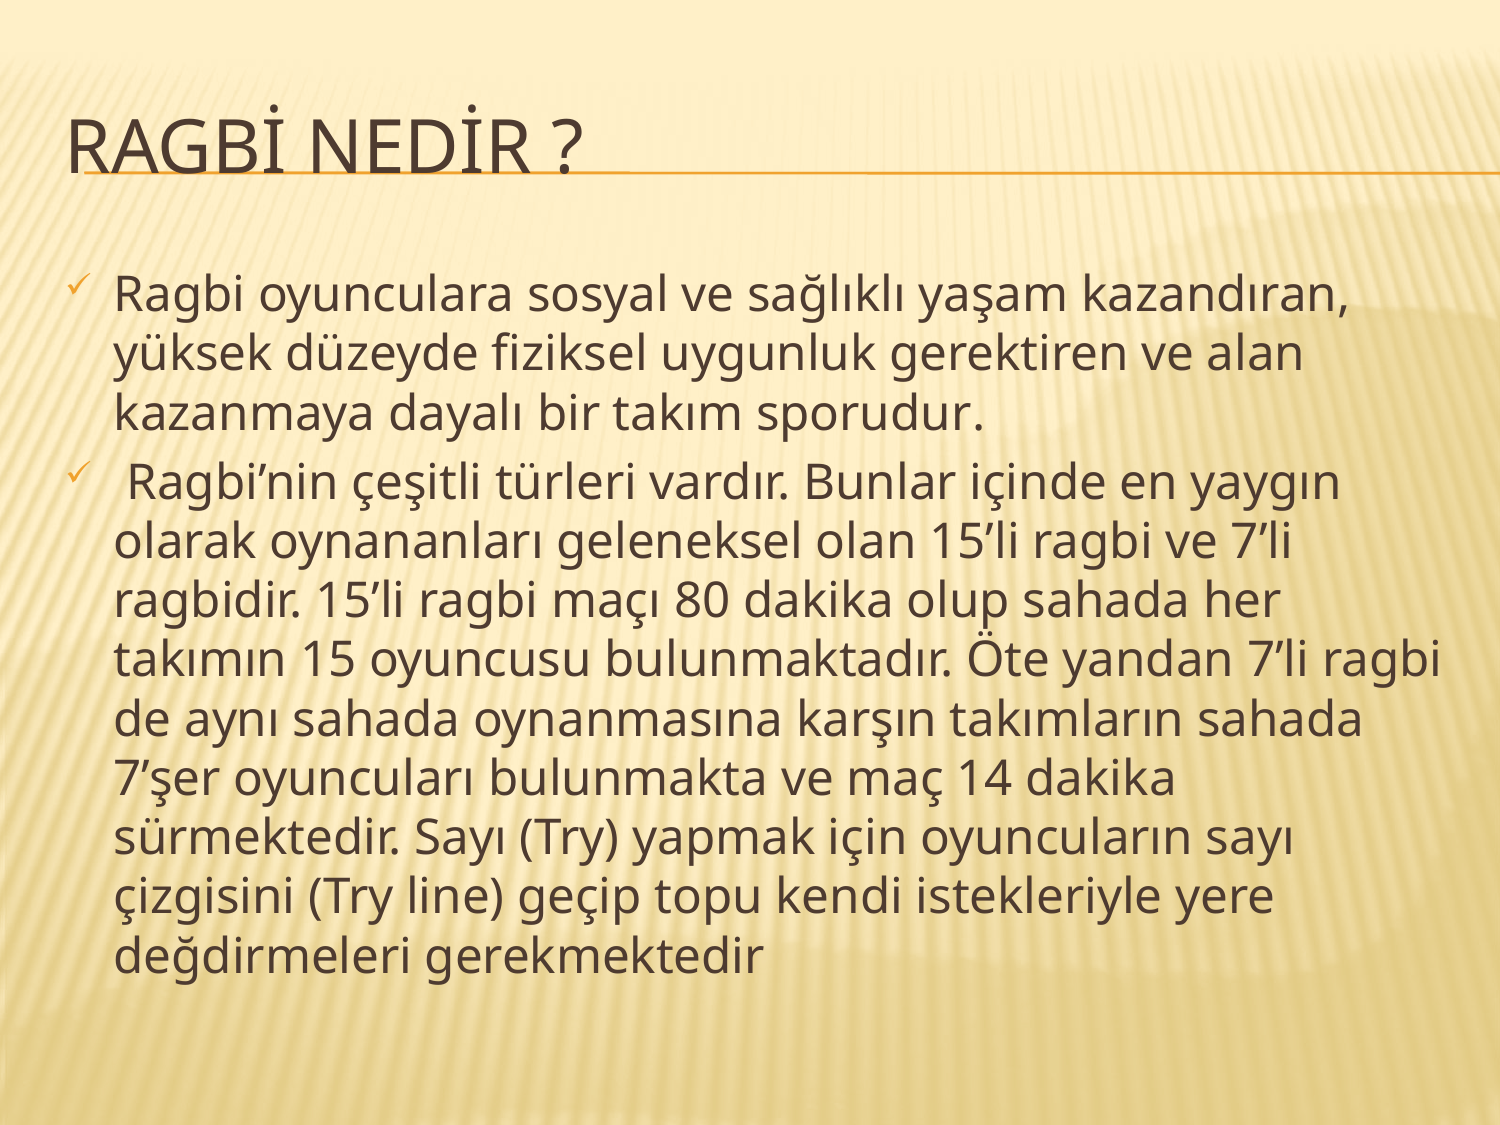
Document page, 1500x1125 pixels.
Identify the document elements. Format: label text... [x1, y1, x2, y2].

list Ragbi oyunculara sosyal ve sağlıklı yaşam kazandıran, yüksek düzeyde fiziksel uygunluk gerektiren ve alan kazanmaya dayalı bir takım sporudur. Ragbi’nin çeşitli türleri vardır. Bunlar içinde en yaygın olarak oynananları geleneksel olan 15’li ragbi ve 7’li ragbidir. 15’li ragbi maçı 80 dakika olup sahada her takımın 15 oyuncusu bulunmaktadır. Öte yandan 7’li ragbi de aynı sahada oynanmasına karşın takımların sahada 7’şer oyuncuları bulunmakta ve maç 14 dakika sürmektedir. Sayı (Try) yapmak için oyuncuların sayı çizgisini (Try line) geçip topu kendi istekleriyle yere değdirmeleri gerekmektedir [50, 254, 1475, 998]
title RAgbİ NedİR ? [50, 75, 1475, 213]
